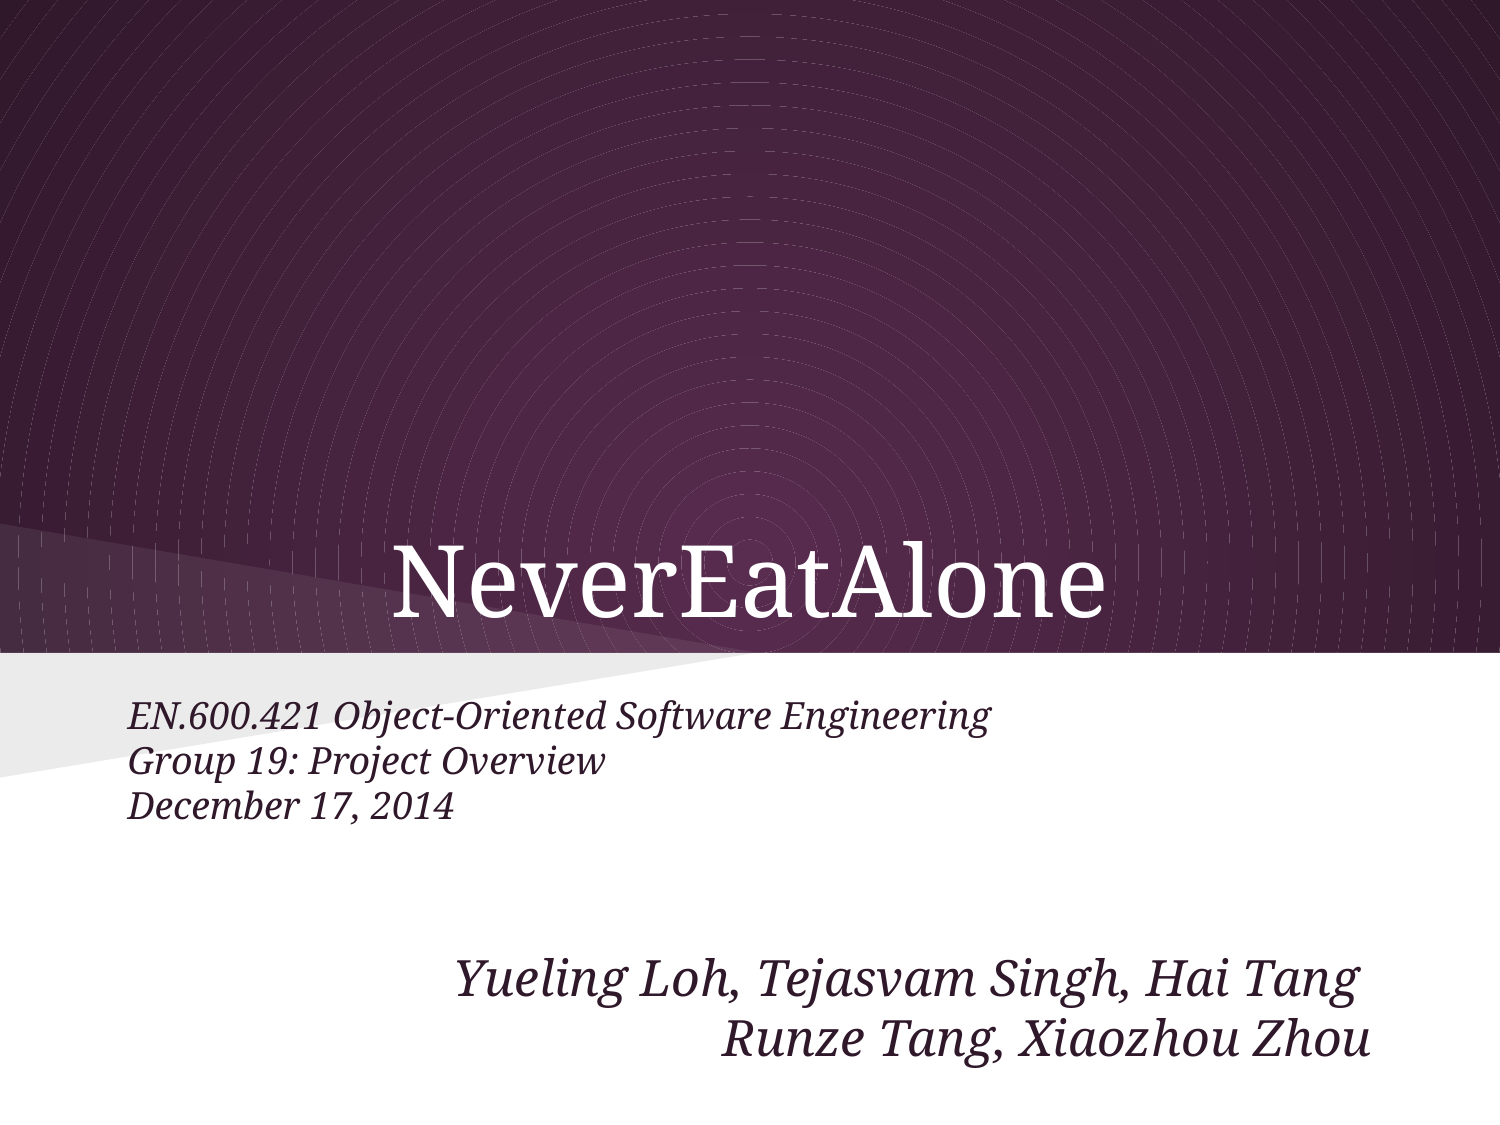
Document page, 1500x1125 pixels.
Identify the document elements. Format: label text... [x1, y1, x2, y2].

title NeverEatAlone [112, 382, 1388, 653]
subtitle EN.600.421 Object-Oriented Software Engineering Group 19: Project Overview December 17, 2014 Yueling Loh, Tejasvam Singh, Hai Tang Runze Tang, Xiaozhou Zhou [112, 676, 1388, 1099]
